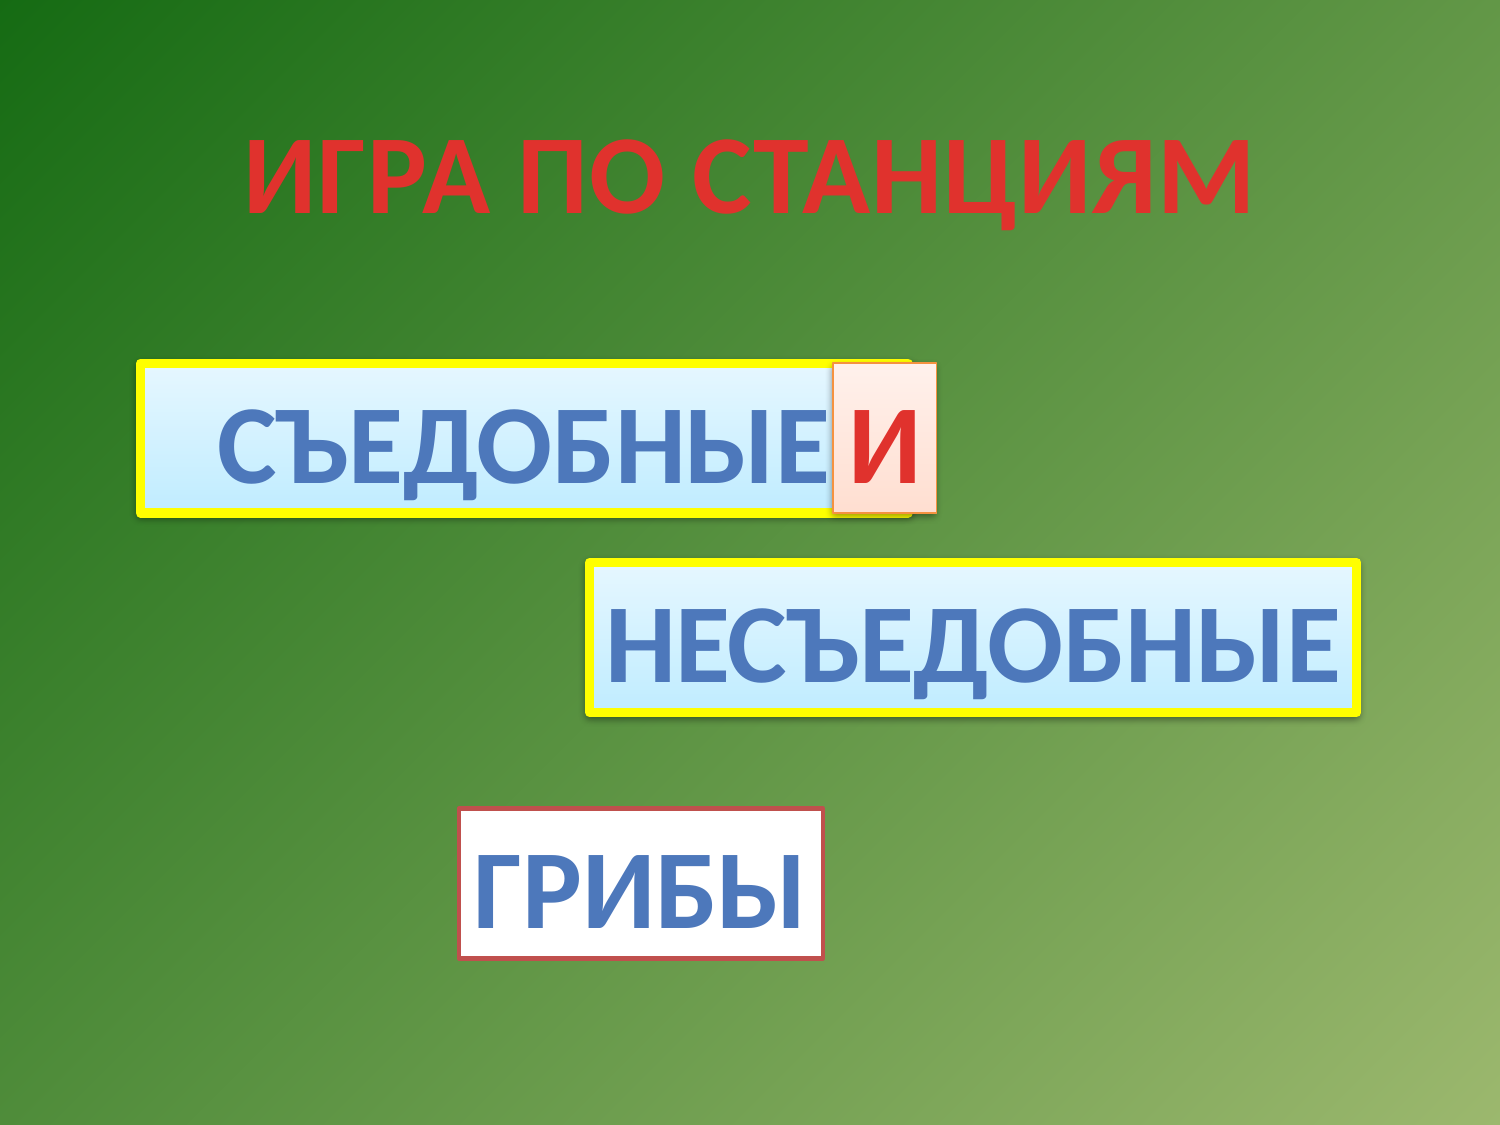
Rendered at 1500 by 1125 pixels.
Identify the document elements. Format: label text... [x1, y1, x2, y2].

text_box И [832, 362, 937, 514]
text_box ГРИБЫ [457, 806, 825, 961]
text_box СЪЕДОБНЫЕ [140, 362, 831, 514]
text_box НЕСЪЕДОБНЫЕ [589, 562, 1357, 713]
text_box ИГРА ПО СТАНЦИЯМ [228, 93, 1273, 244]
